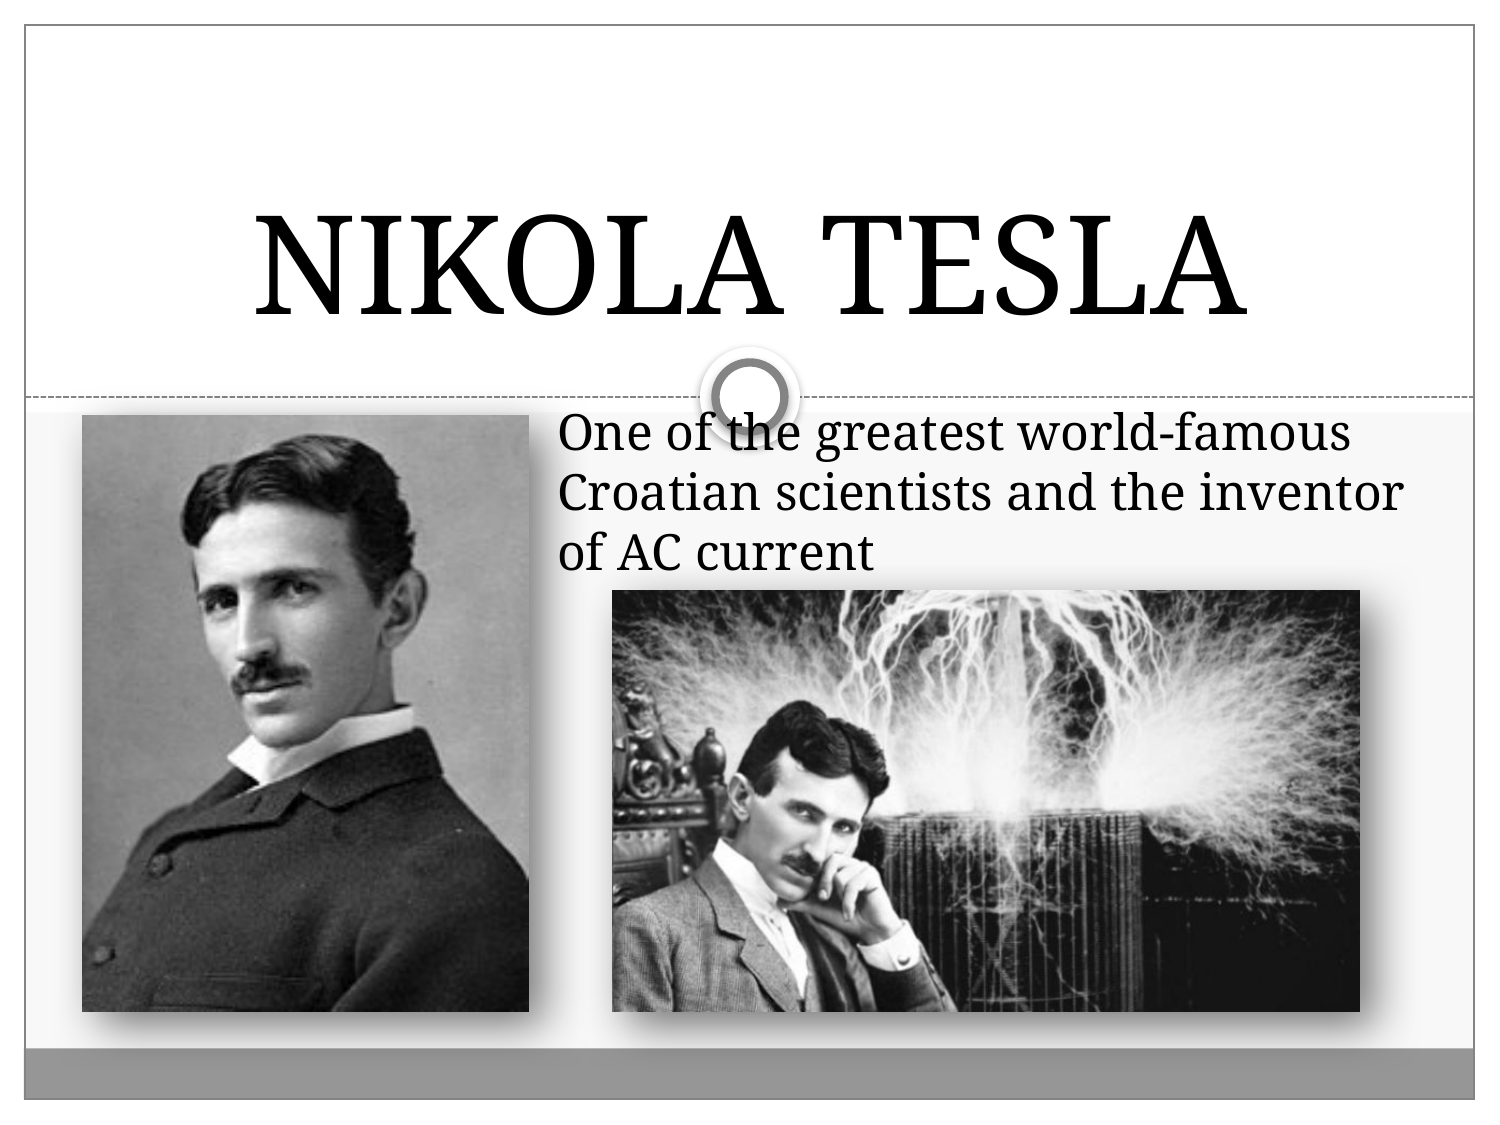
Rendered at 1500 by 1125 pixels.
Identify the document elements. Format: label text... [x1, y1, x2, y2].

text_box One of the greatest world-famous Croatian scientists and the inventor of AC current [542, 393, 1430, 589]
title NIKOLA TESLA [112, 62, 1388, 350]
picture [82, 414, 529, 1012]
picture [612, 590, 1360, 1012]
